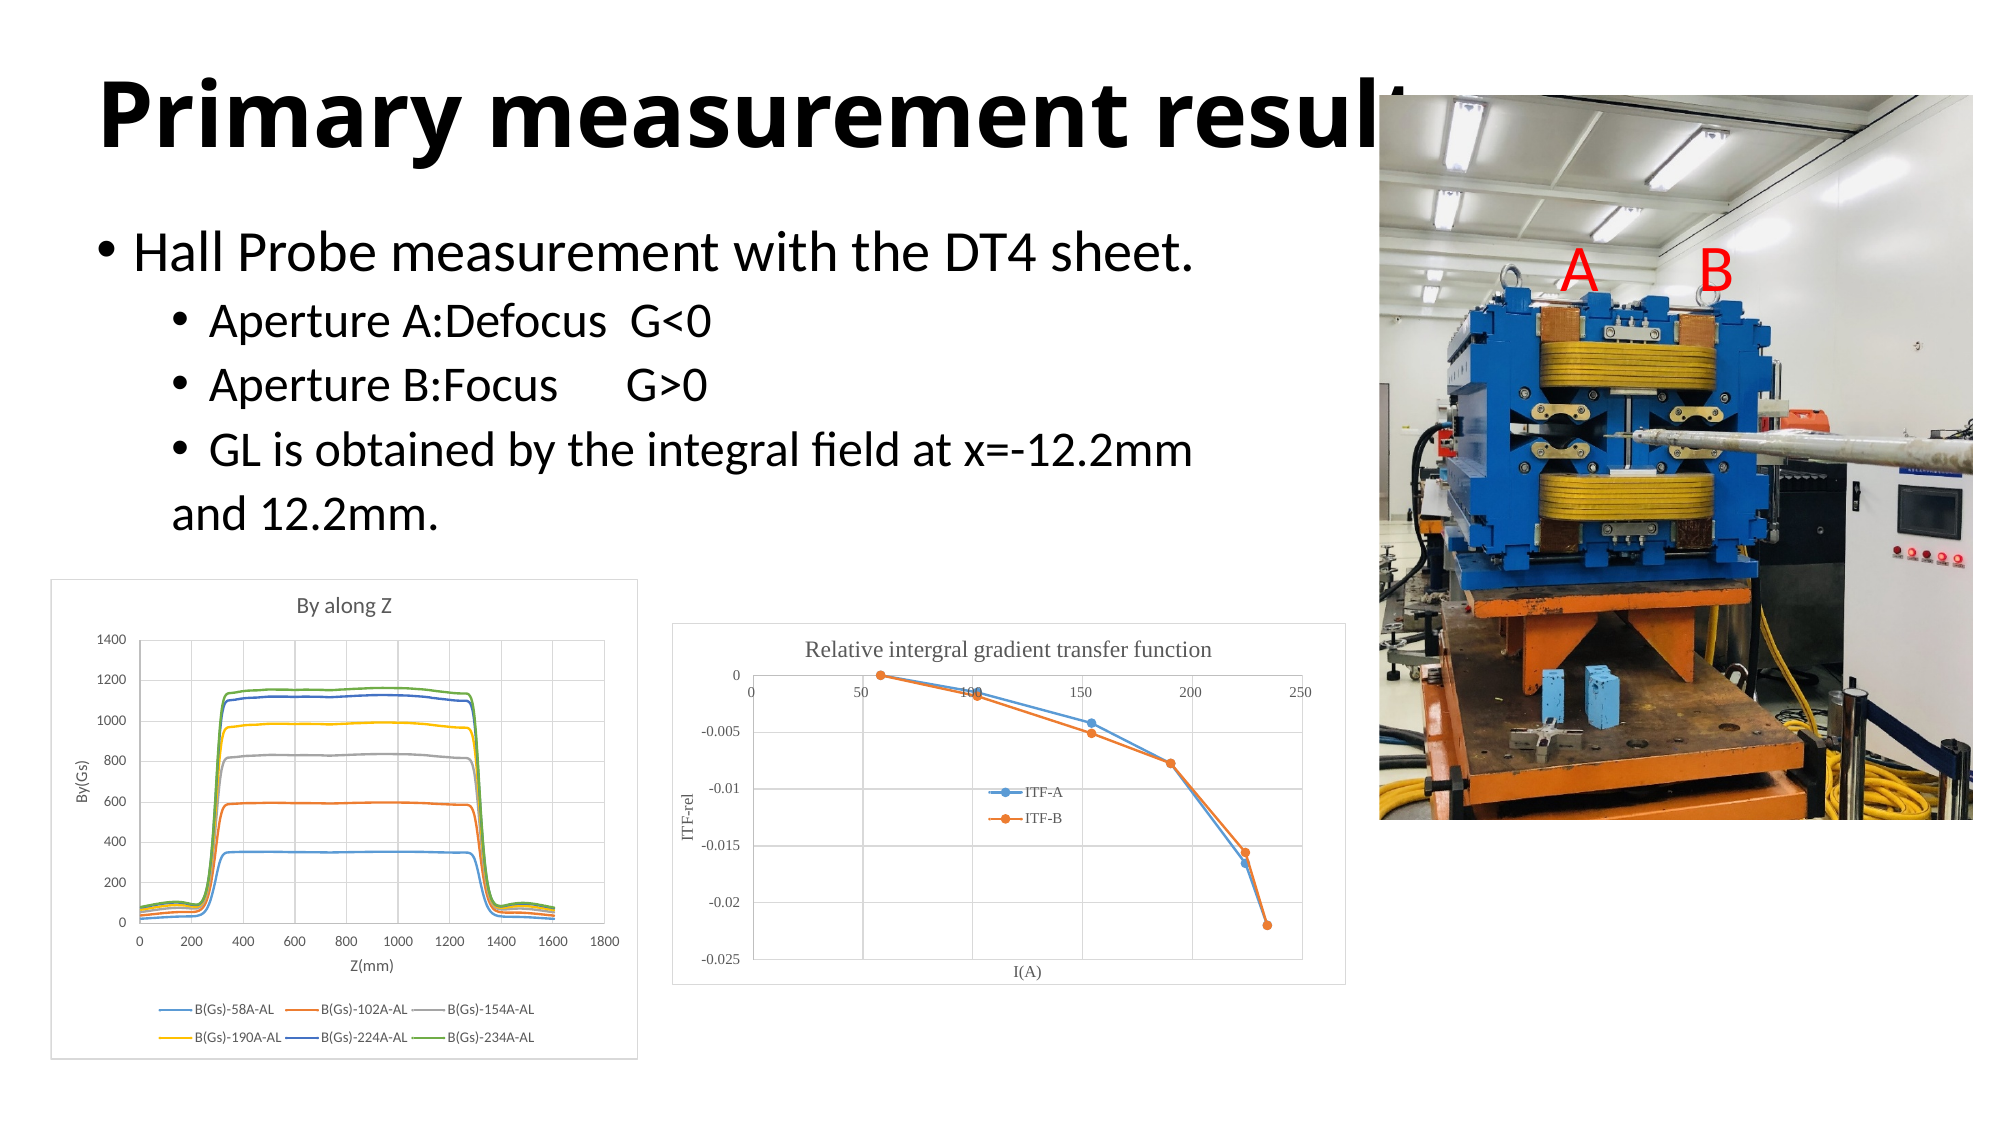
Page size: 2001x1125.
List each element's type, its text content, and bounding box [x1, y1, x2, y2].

title Primary measurement results [81, 46, 1919, 190]
picture [671, 622, 1346, 986]
picture [50, 578, 638, 1060]
list Hall Probe measurement with the DT4 sheet. Aperture A:Defocus G<0 Aperture B:Focus G>0 GL is obtained by the integral field at x=-12.2mm and 12.2mm. [81, 213, 1919, 1014]
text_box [1379, 95, 1973, 820]
